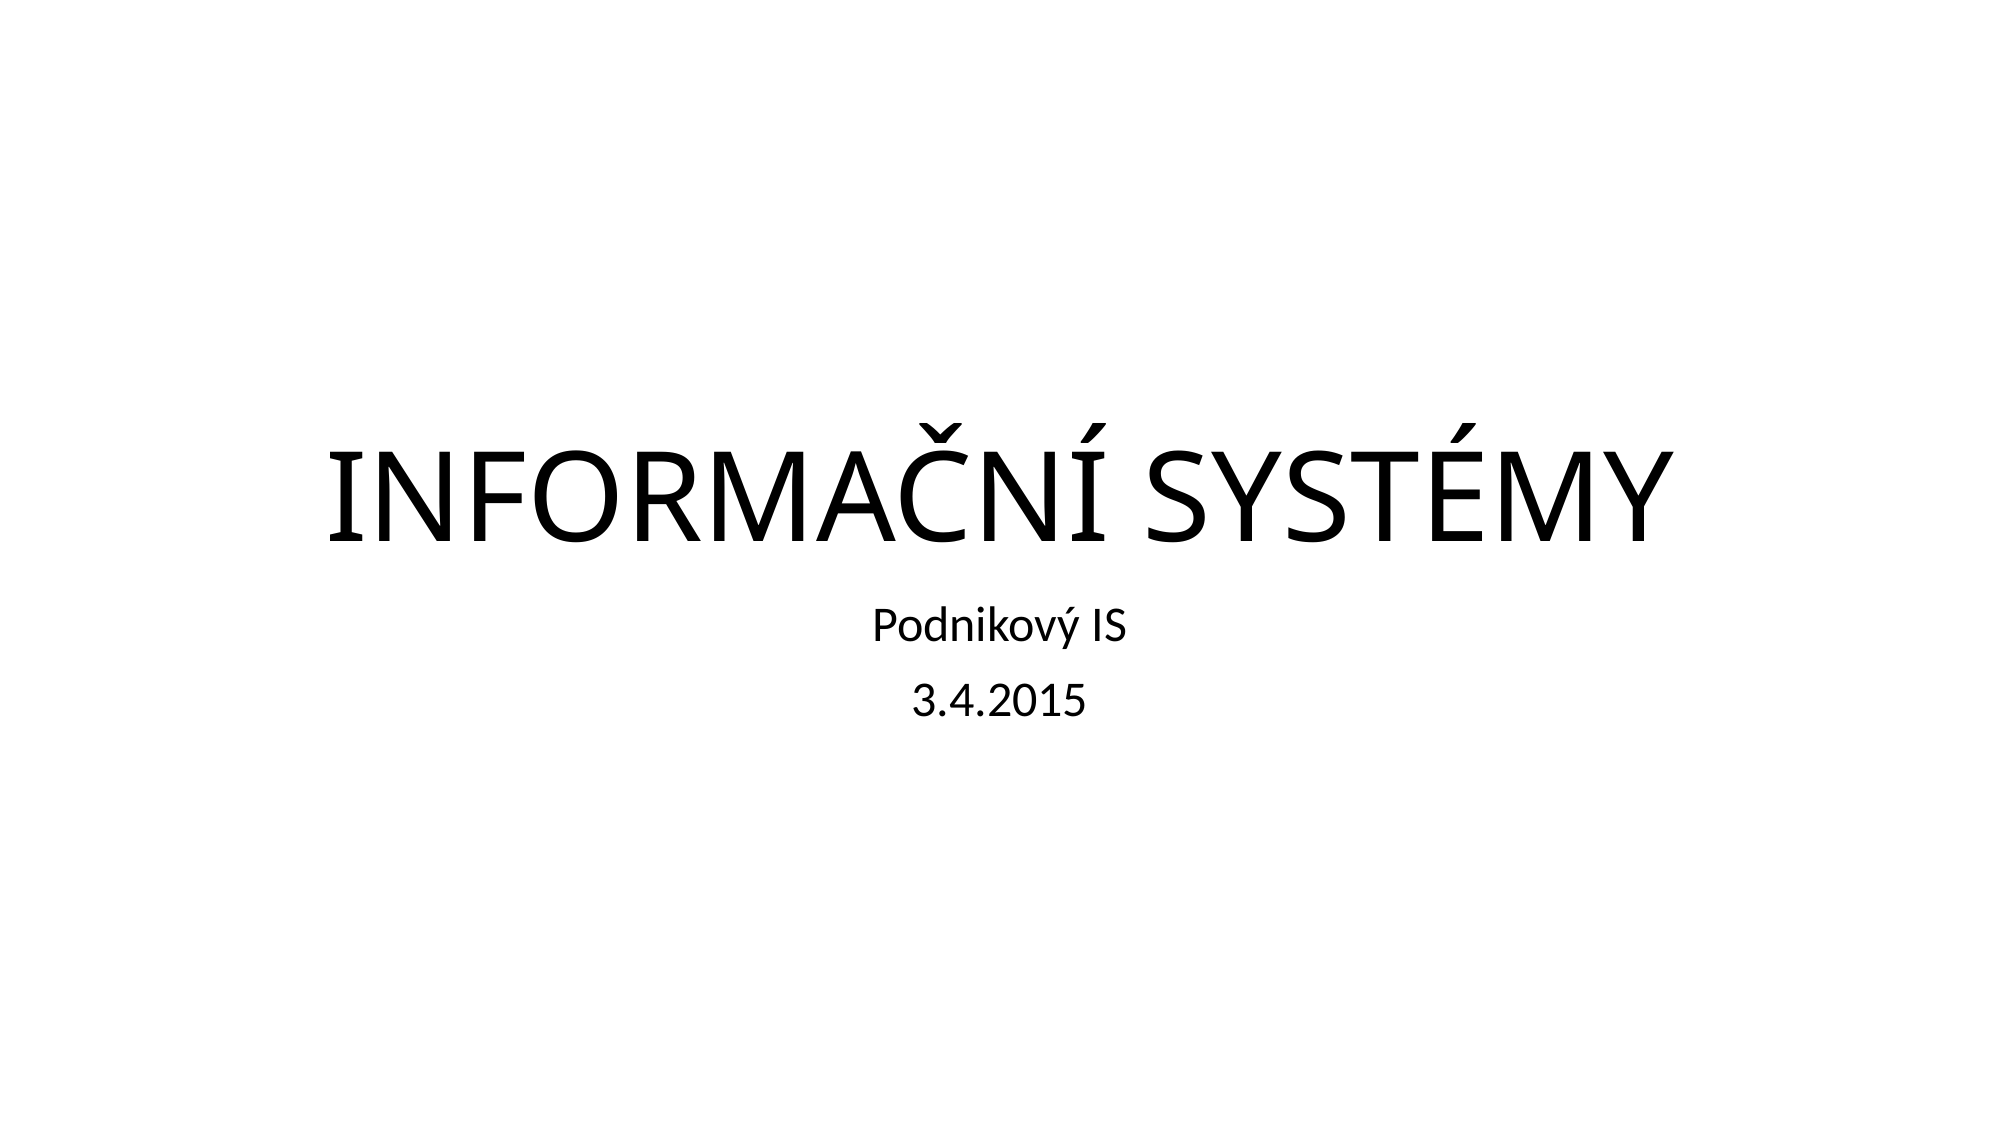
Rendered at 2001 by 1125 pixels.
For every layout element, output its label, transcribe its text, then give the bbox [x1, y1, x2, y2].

subtitle Podnikový IS 3.4.2015 [249, 590, 1750, 863]
title INFORMAČNÍ SYSTÉMY [249, 184, 1750, 576]
